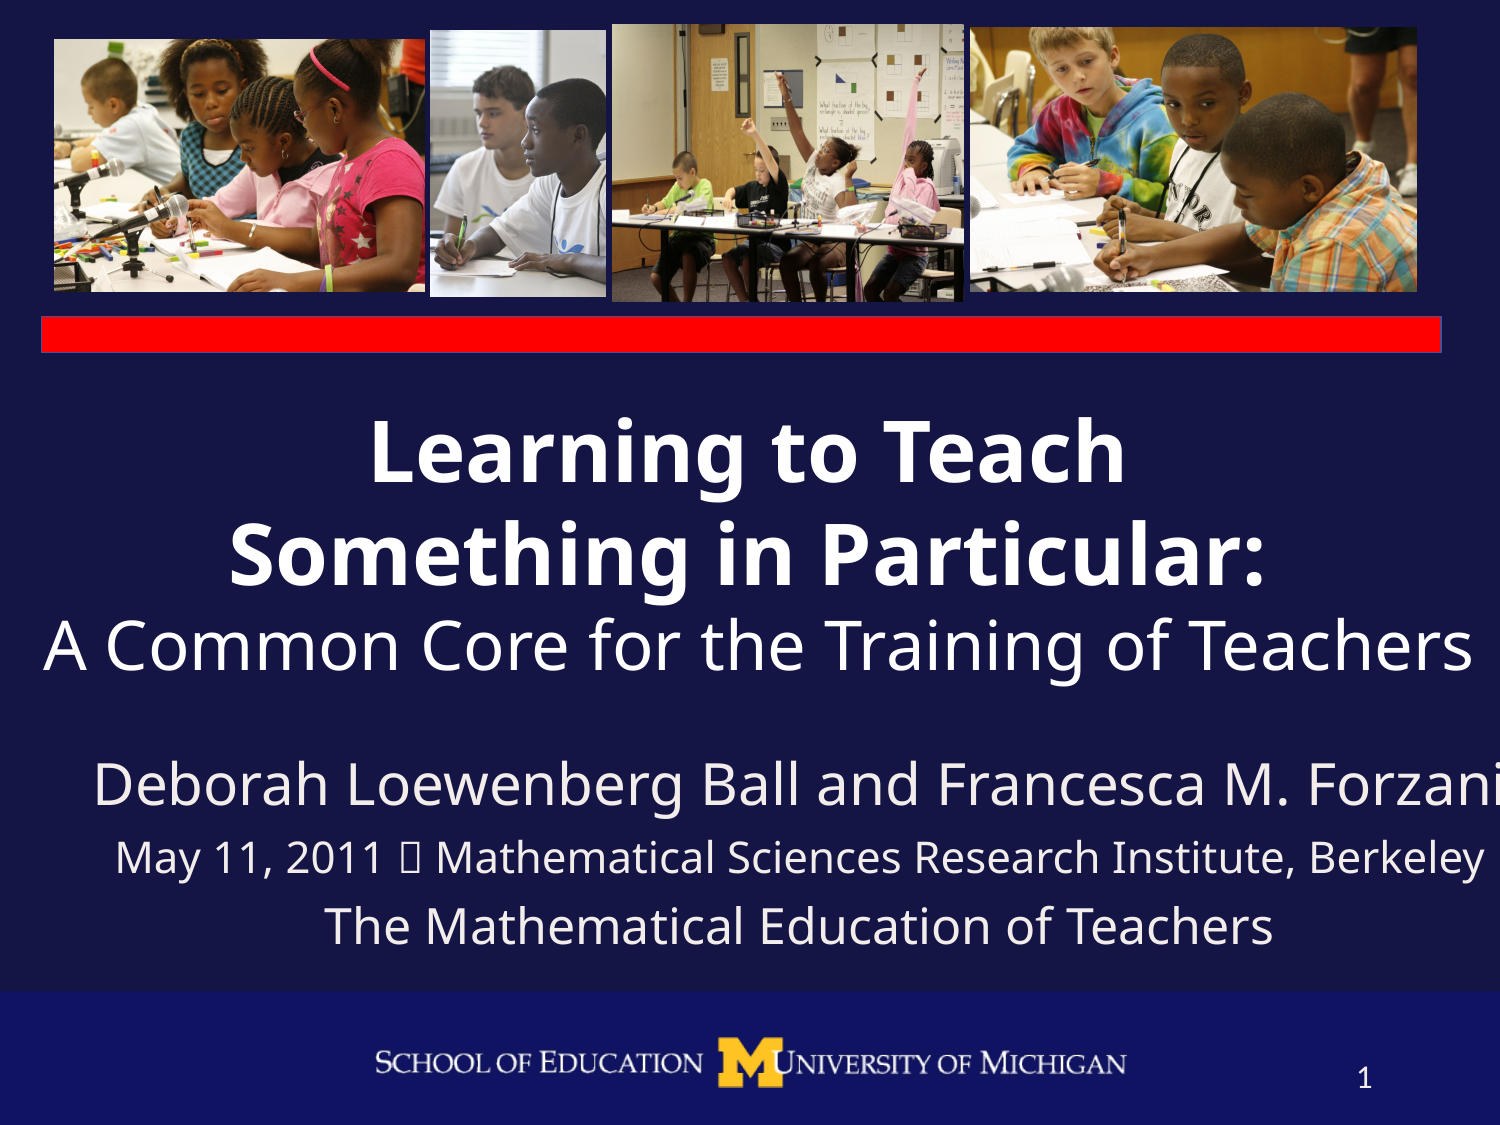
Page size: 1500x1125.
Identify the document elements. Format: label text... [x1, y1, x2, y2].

list Deborah Loewenberg Ball and Francesca M. Forzani May 11, 2011  Mathematical Sciences Research Institute, Berkeley The Mathematical Education of Teachers [0, 656, 1500, 1125]
picture [54, 39, 426, 292]
text_box [41, 316, 1441, 353]
picture [970, 26, 1417, 292]
picture [430, 30, 606, 297]
picture [611, 24, 964, 302]
title Learning to Teach Something in Particular: A Common Core for the Training of Teachers [0, 361, 1500, 656]
picture [374, 1037, 1127, 1088]
